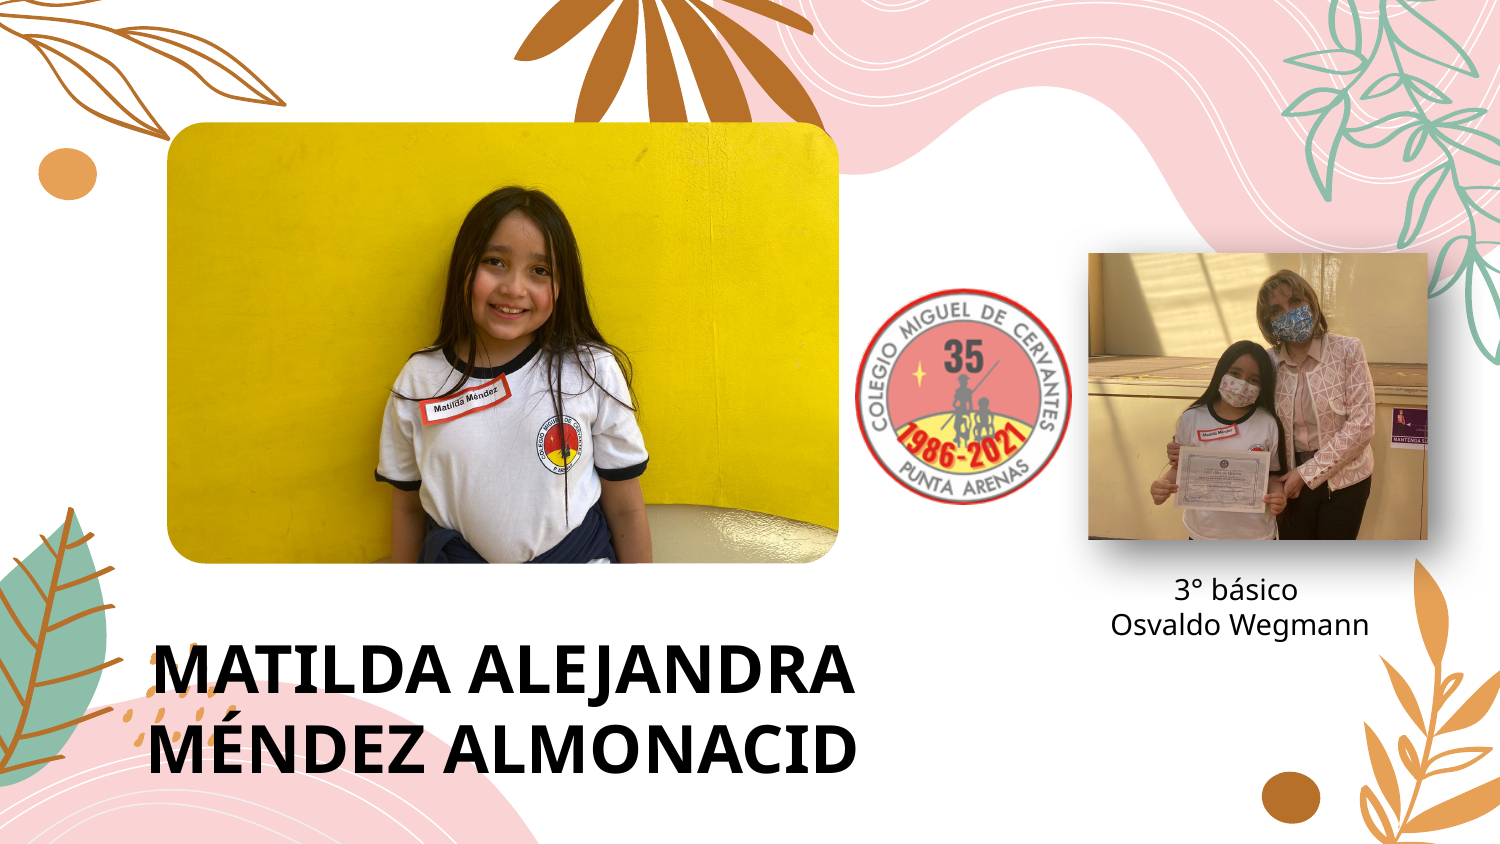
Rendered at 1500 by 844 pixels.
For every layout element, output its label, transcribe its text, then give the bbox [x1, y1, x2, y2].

picture [1088, 253, 1428, 541]
title MATILDA ALEJANDRA MÉNDEZ ALMONACID [0, 618, 1007, 795]
text_box 3° básico Osvaldo Wegmann [1031, 563, 1442, 649]
picture [855, 288, 1072, 505]
picture [166, 122, 840, 564]
